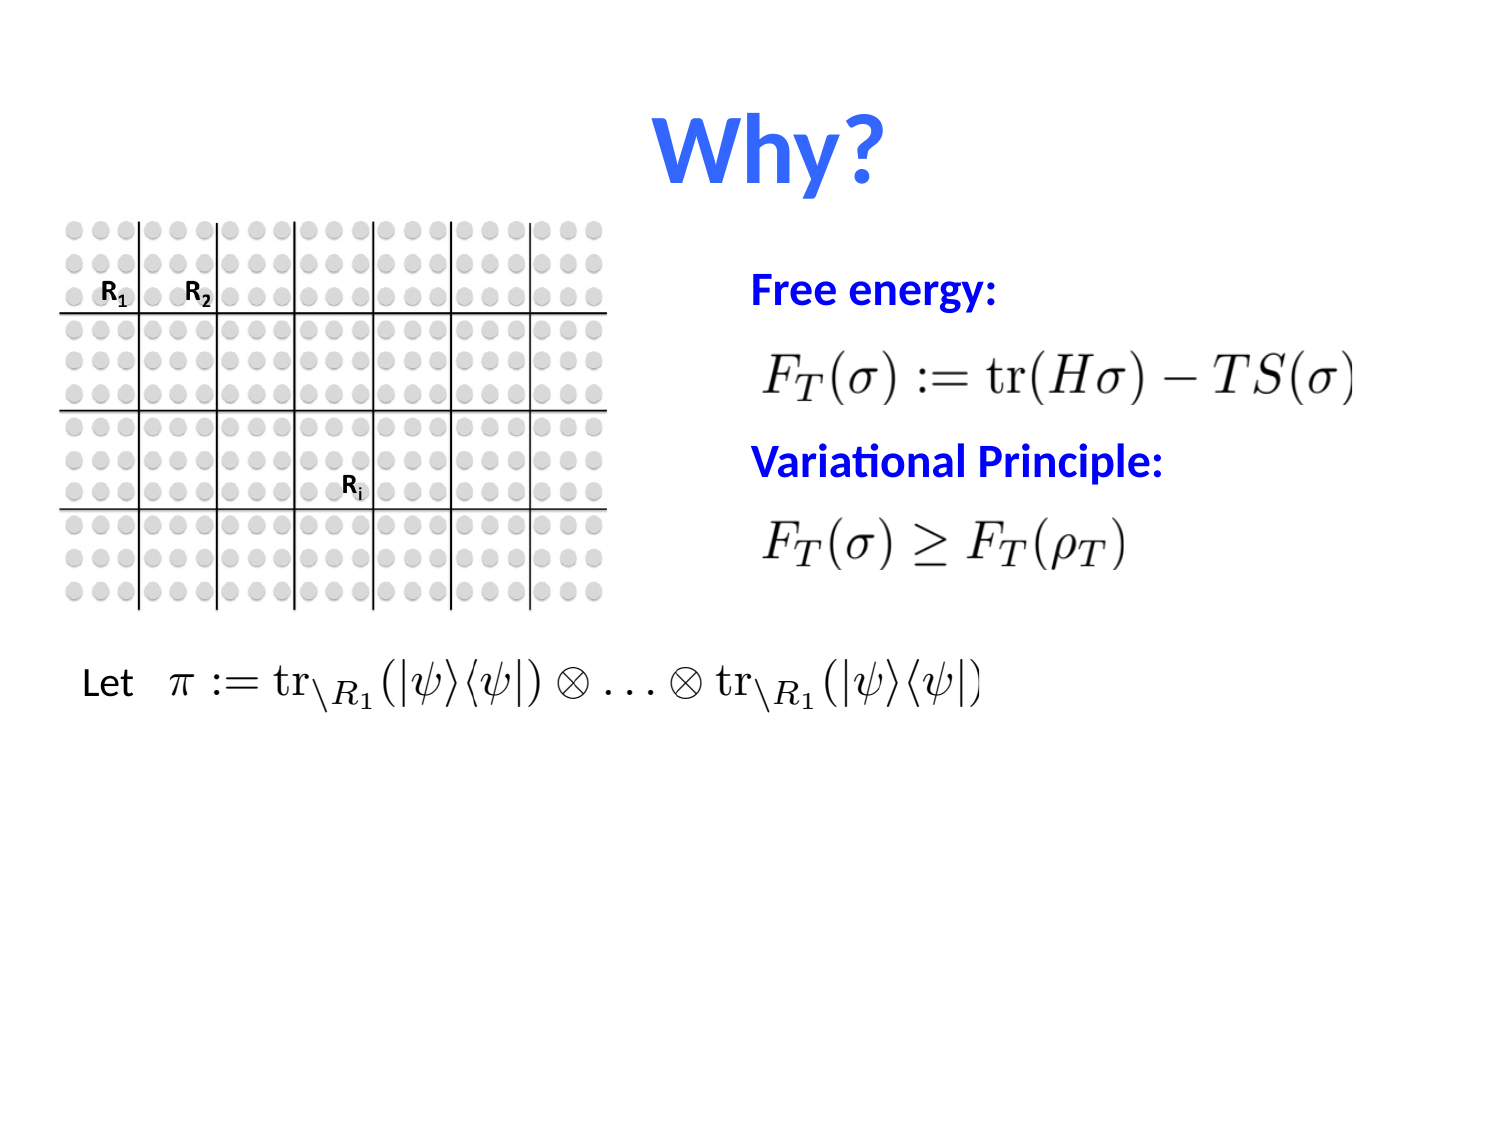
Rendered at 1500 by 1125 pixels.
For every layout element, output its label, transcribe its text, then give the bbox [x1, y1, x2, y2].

text_box Free energy: Variational Principle: [736, 250, 1415, 495]
text_box Why? [26, 0, 1500, 287]
picture [760, 515, 1124, 570]
picture [760, 349, 1353, 405]
picture [169, 658, 980, 713]
picture [45, 195, 649, 649]
text_box Let [67, 646, 1415, 912]
